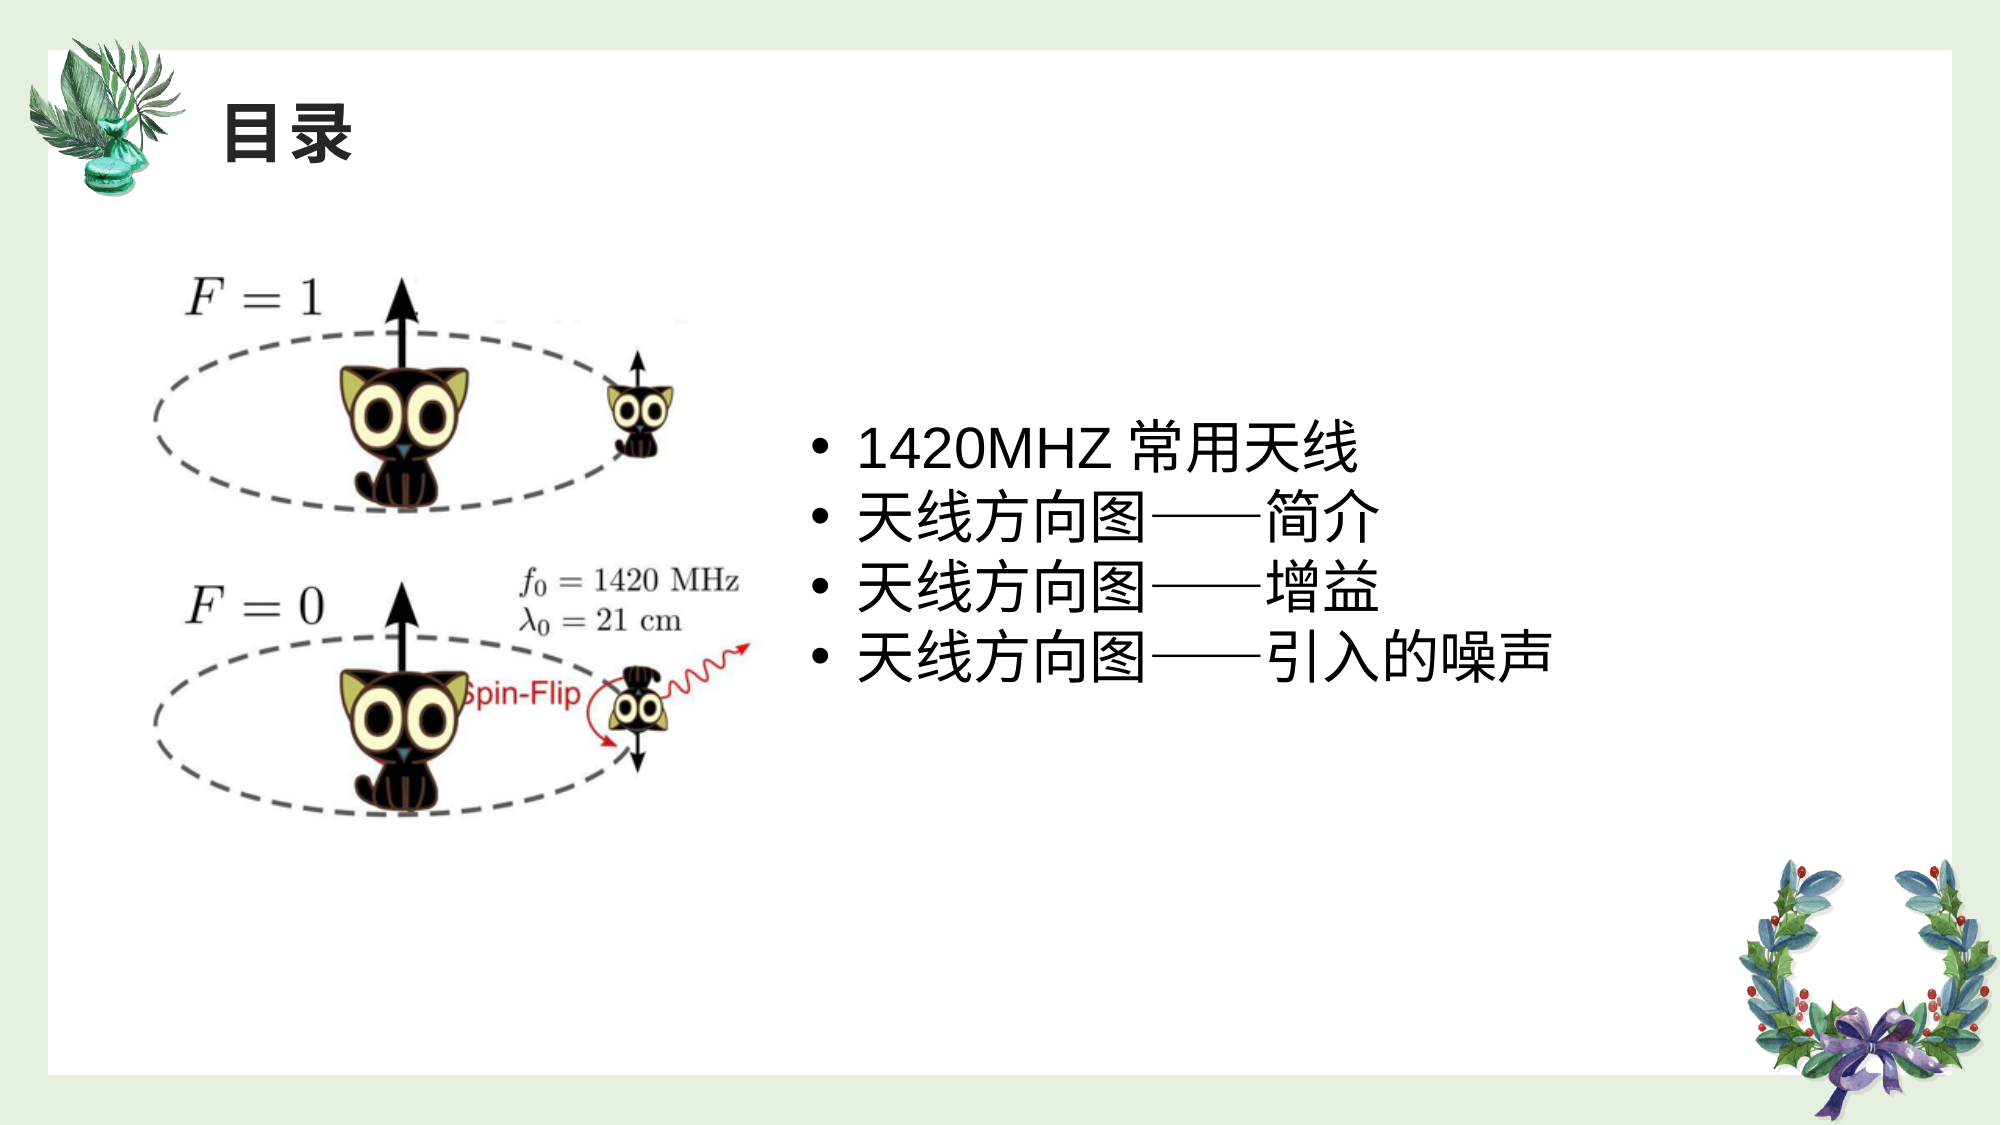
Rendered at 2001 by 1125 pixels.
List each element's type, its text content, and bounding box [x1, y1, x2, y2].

text_box 1420MHZ常用天线 天线方向图——简介 天线方向图——增益 天线方向图——引入的噪声 [795, 403, 1639, 722]
title 目录 [201, 71, 1781, 191]
picture [107, 257, 784, 839]
picture [1739, 859, 2000, 1125]
picture [17, 5, 211, 205]
